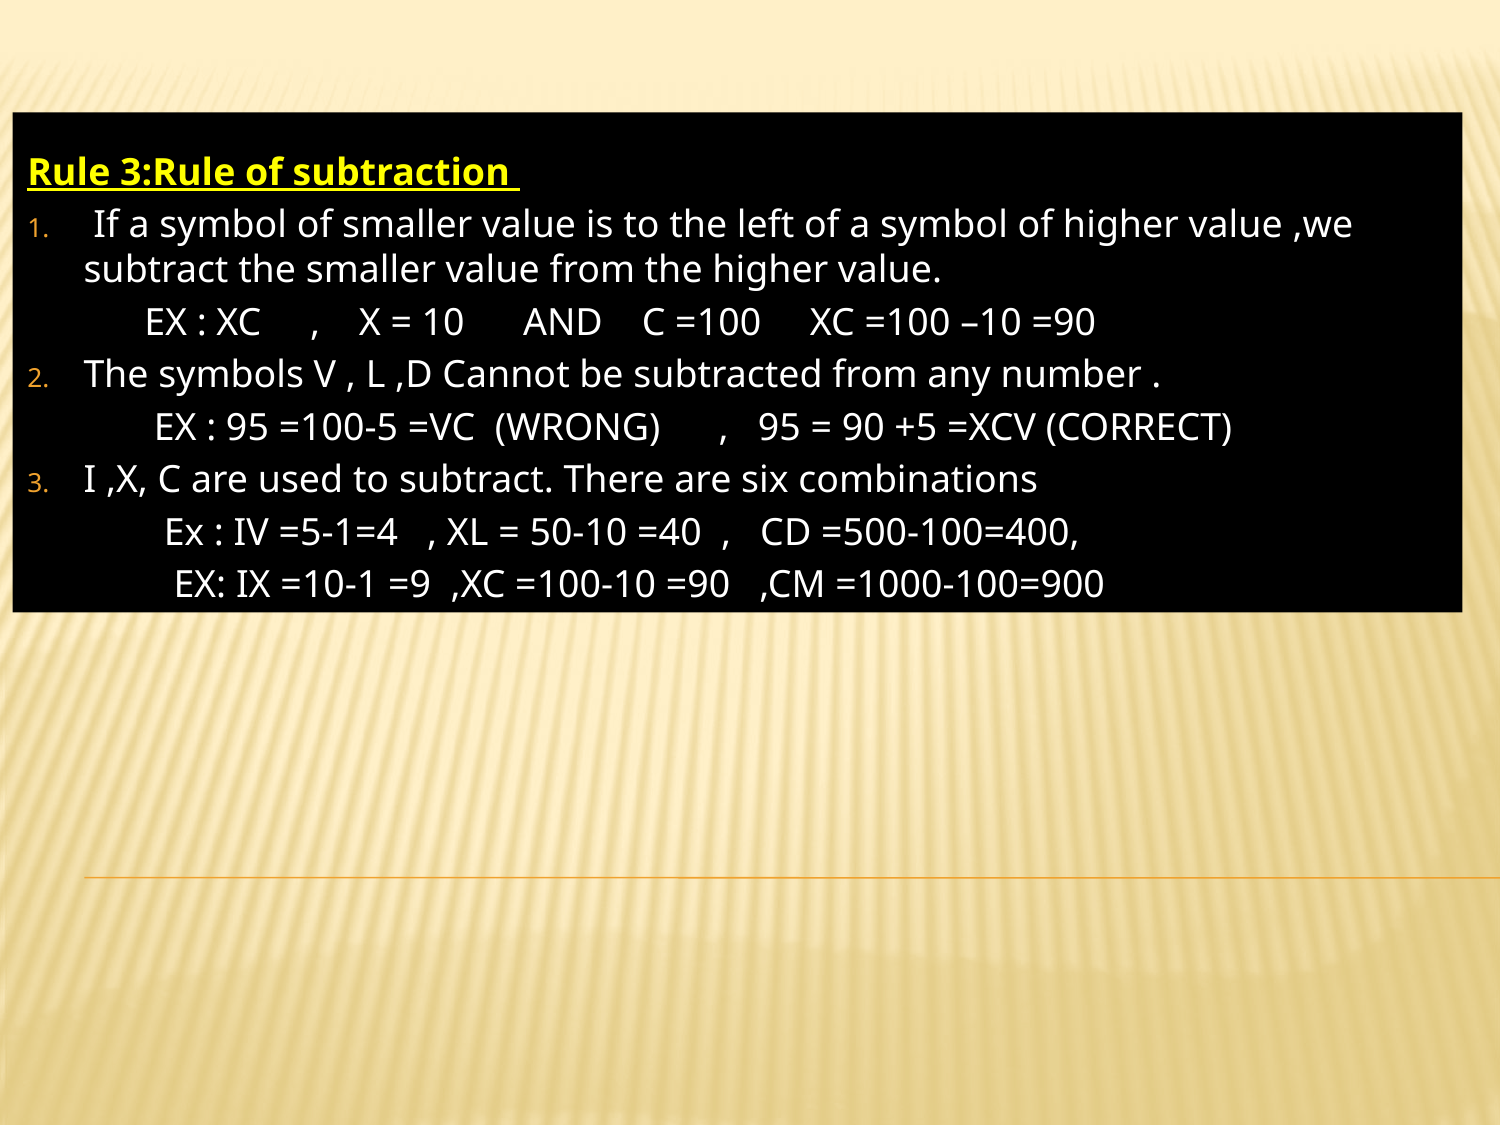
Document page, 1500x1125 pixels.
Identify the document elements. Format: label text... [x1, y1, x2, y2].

subtitle Rule 3:Rule of subtraction If a symbol of smaller value is to the left of a symbol of higher value ,we subtract the smaller value from the higher value. EX : XC , X = 10 AND C =100 XC =100 –10 =90 The symbols V , L ,D Cannot be subtracted from any number . EX : 95 =100-5 =VC (WRONG) , 95 = 90 +5 =XCV (CORRECT) I ,X, C are used to subtract. There are six combinations Ex : IV =5-1=4 , XL = 50-10 =40 , CD =500-100=400, EX: IX =10-1 =9 ,XC =100-10 =90 ,CM =1000-100=900 [12, 112, 1463, 613]
